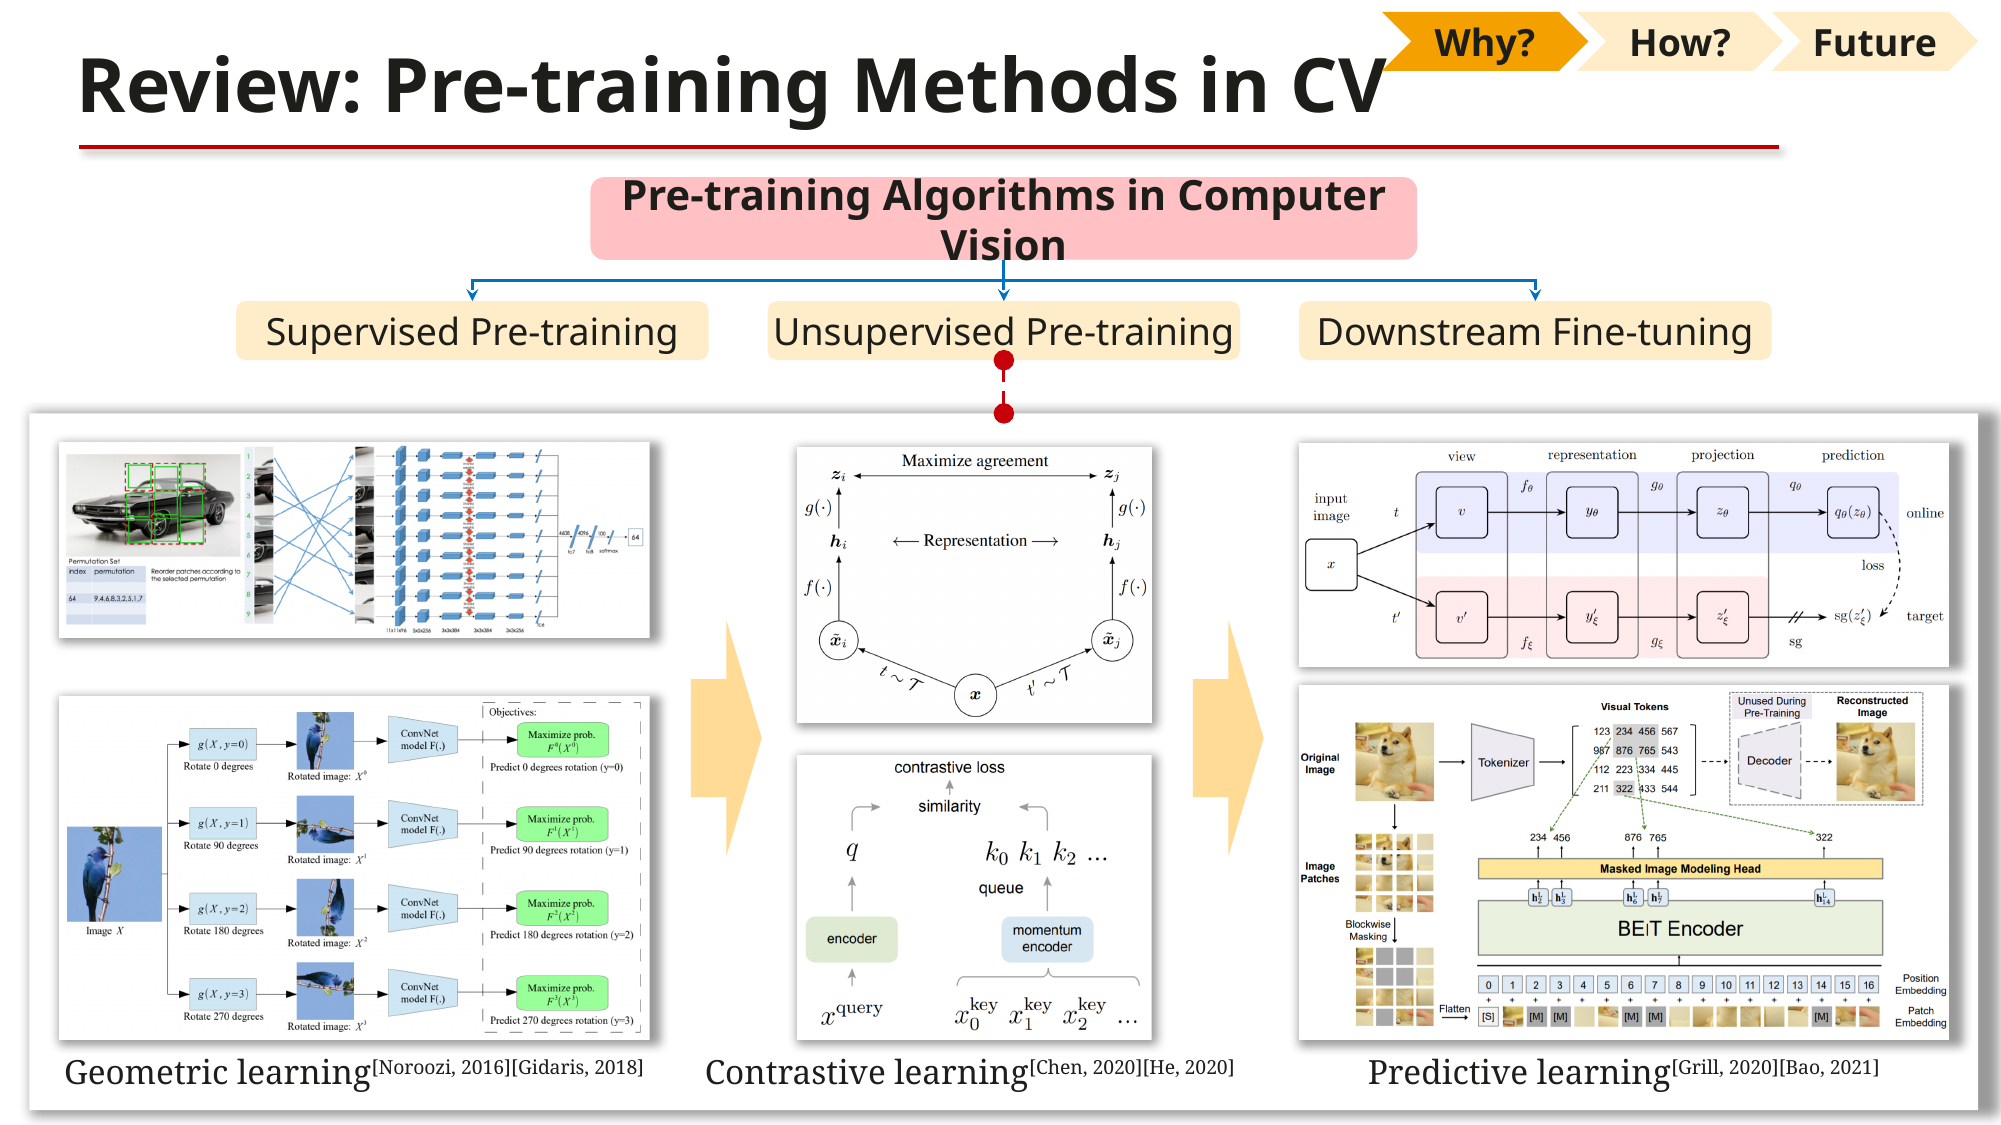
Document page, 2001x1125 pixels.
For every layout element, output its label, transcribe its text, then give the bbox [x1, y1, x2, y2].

text_box Review: Pre-training Methods in CV [76, 28, 717, 137]
text_box Downstream Fine-tuning [1298, 300, 1773, 362]
picture [1299, 442, 1949, 668]
text_box Review: Pre-training Methods in CV [1291, 28, 1778, 137]
text_box Unsupervised Pre-training [766, 300, 1242, 362]
text_box [1191, 619, 1265, 857]
text_box [689, 619, 763, 857]
picture [58, 442, 650, 638]
text_box Contrastive learning[Chen, 2020][He, 2020] [673, 1050, 1266, 1093]
text_box Future [1769, 10, 1980, 72]
text_box Review: Pre-training Methods in CV [759, 28, 1248, 137]
picture [58, 696, 650, 1040]
text_box [28, 412, 1979, 1111]
text_box Pre-training Algorithms in Computer Vision [589, 176, 717, 261]
text_box Pre-training Algorithms in Computer Vision [759, 176, 1248, 261]
text_box Geometric learning[Noroozi, 2016][Gidaris, 2018] [58, 1050, 651, 1093]
text_box Supervised Pre-training [235, 300, 710, 362]
text_box Why? [1379, 10, 1590, 72]
text_box How? [1574, 10, 1785, 72]
picture [797, 755, 1152, 1040]
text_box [717, 14, 759, 547]
text_box Pre-training Algorithms in Computer Vision [1291, 176, 1419, 261]
picture [1299, 684, 1949, 1040]
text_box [1248, 14, 1291, 547]
picture [797, 442, 1152, 727]
text_box Predictive learning[Grill, 2020][Bao, 2021] [1298, 1050, 1950, 1093]
